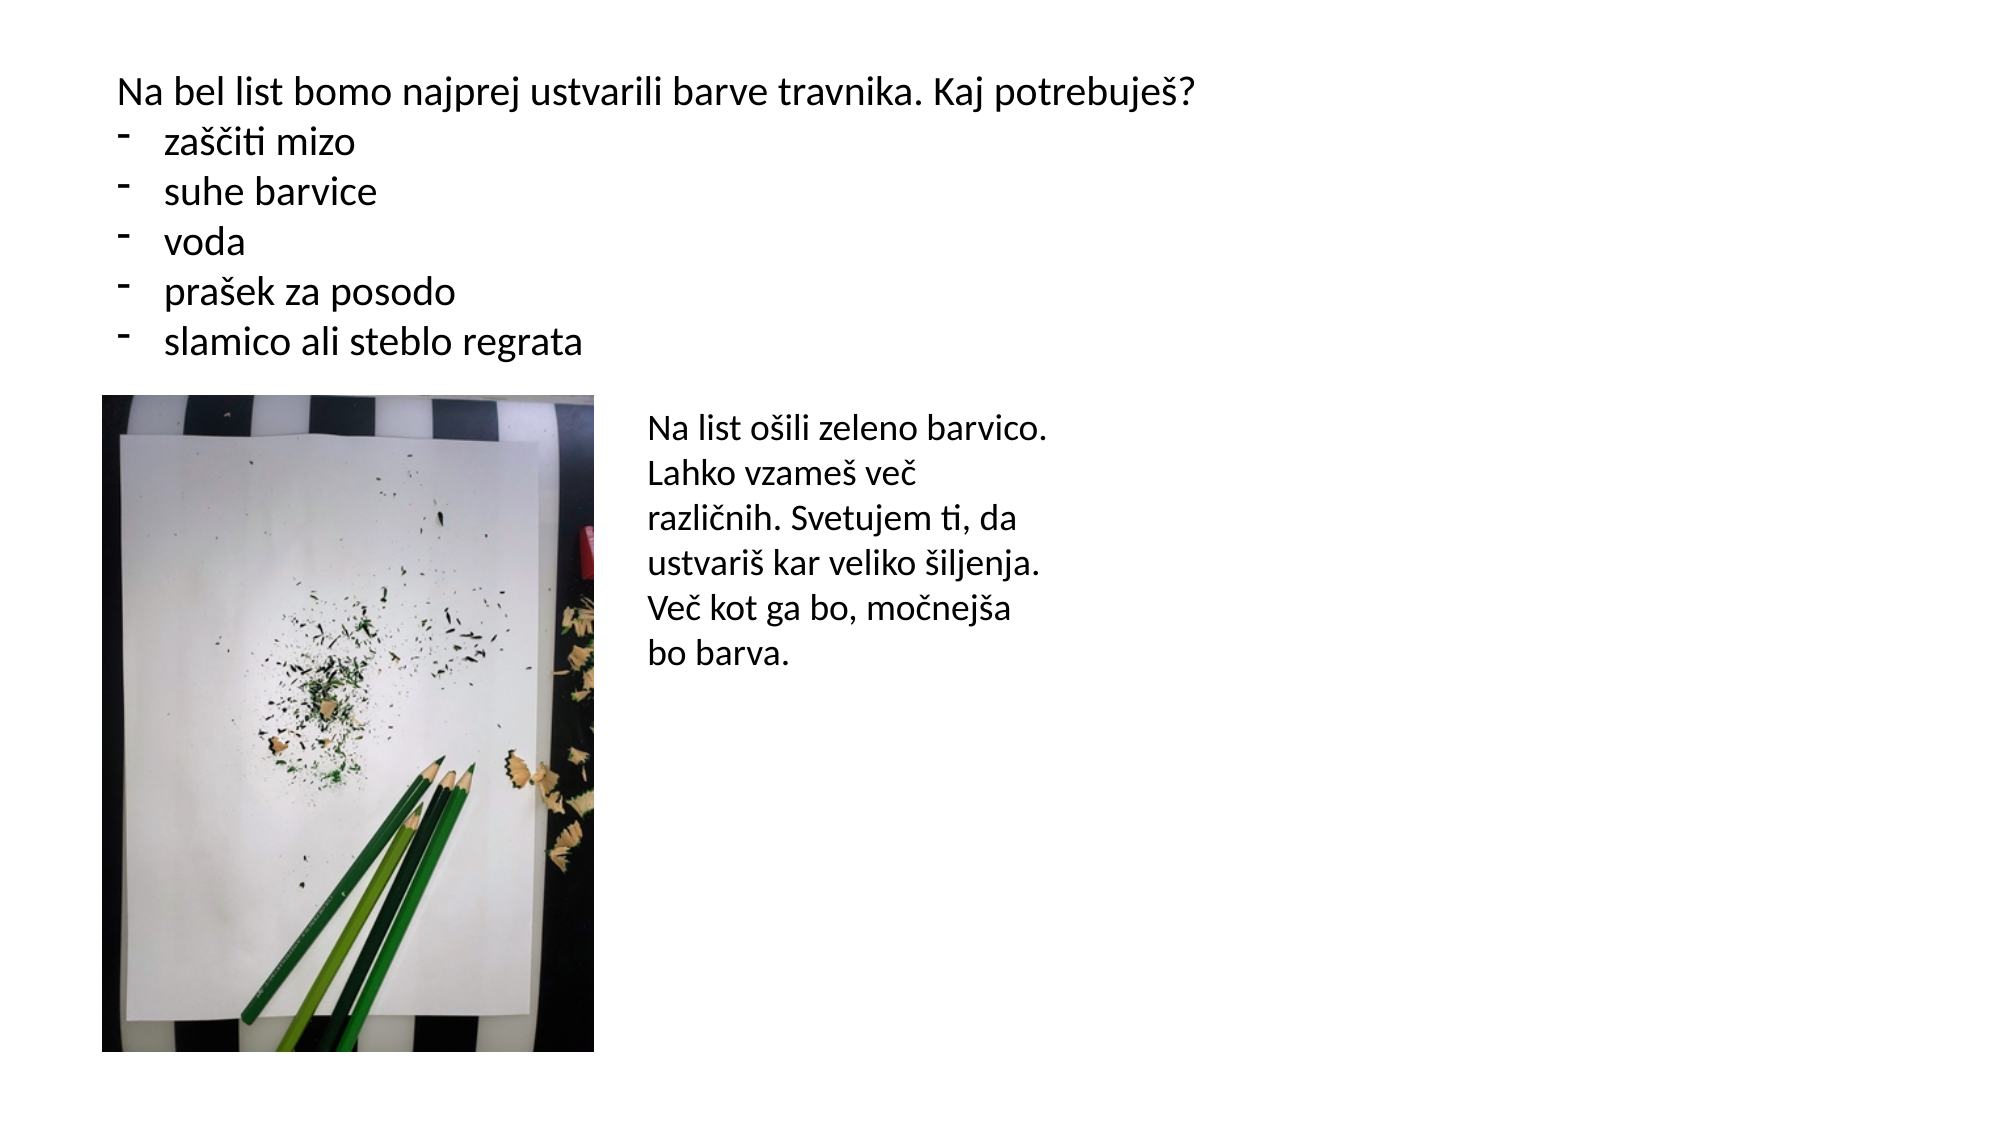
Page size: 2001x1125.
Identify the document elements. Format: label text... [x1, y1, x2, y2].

text_box Na list ošili zeleno barvico. Lahko vzameš več različnih. Svetujem ti, da ustvariš kar veliko šiljenja. Več kot ga bo, močnejša bo barva. [632, 395, 1070, 681]
text_box Na bel list bomo najprej ustvarili barve travnika. Kaj potrebuješ? zaščiti mizo suhe barvice voda prašek za posodo slamico ali steblo regrata [102, 56, 1781, 372]
picture [102, 395, 594, 1052]
